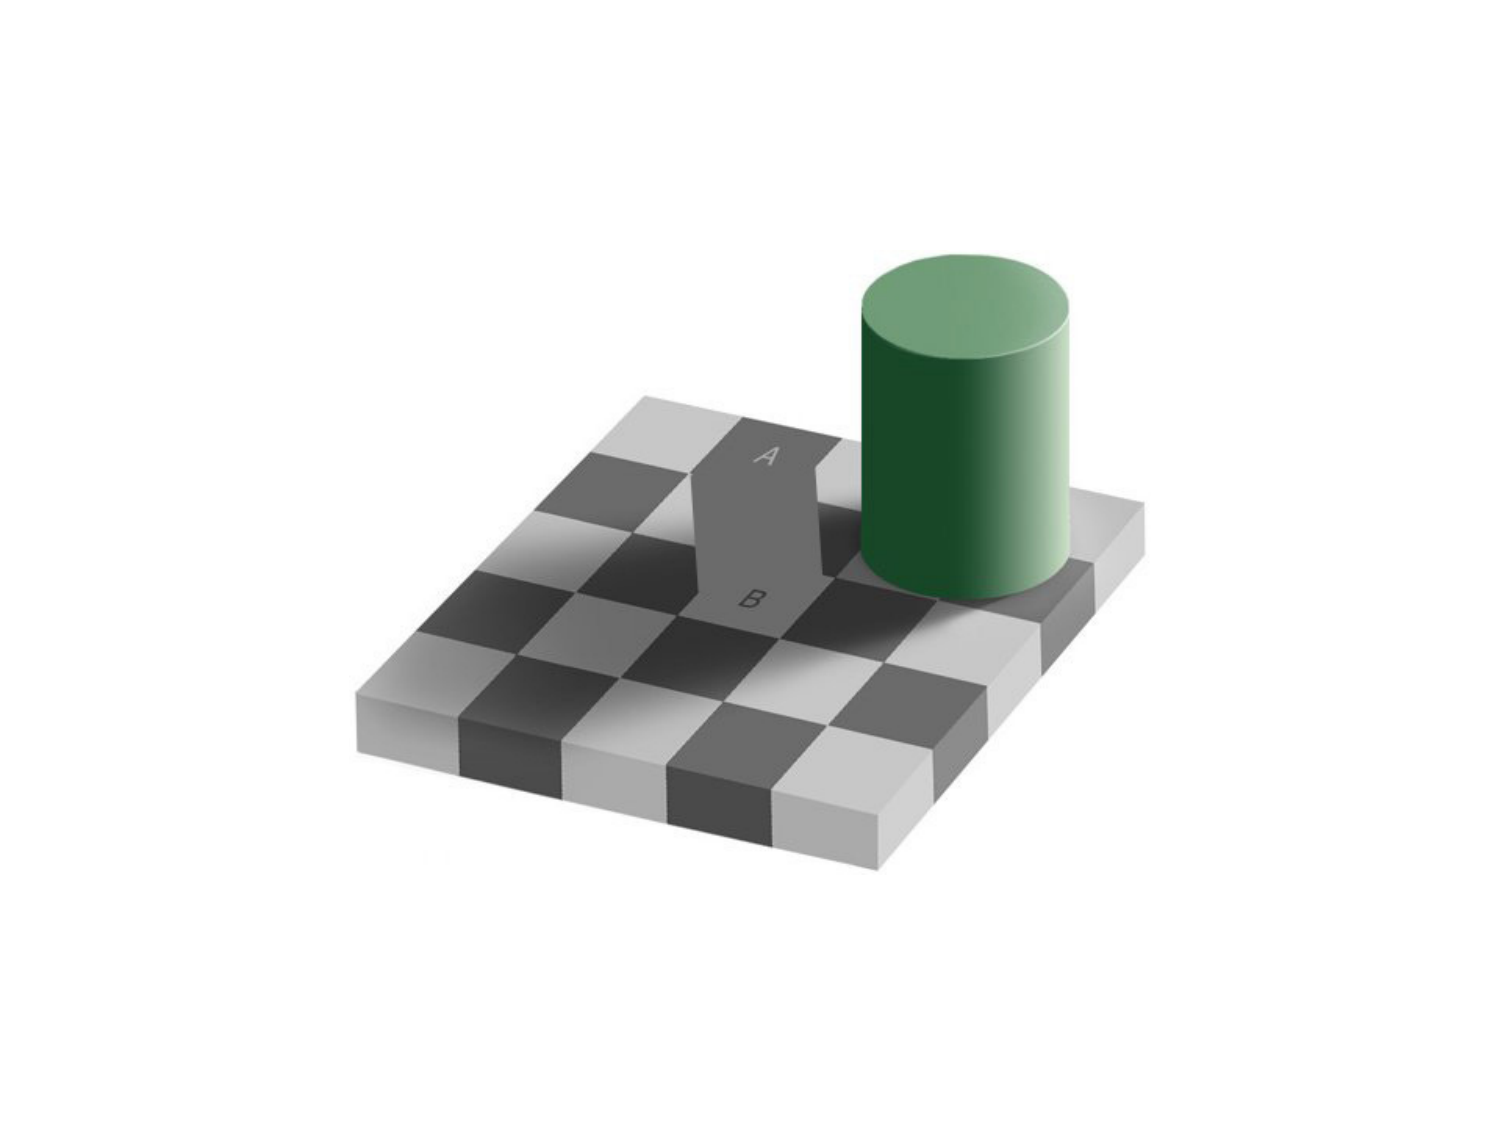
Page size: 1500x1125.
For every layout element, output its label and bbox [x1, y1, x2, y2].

picture [348, 250, 1151, 875]
